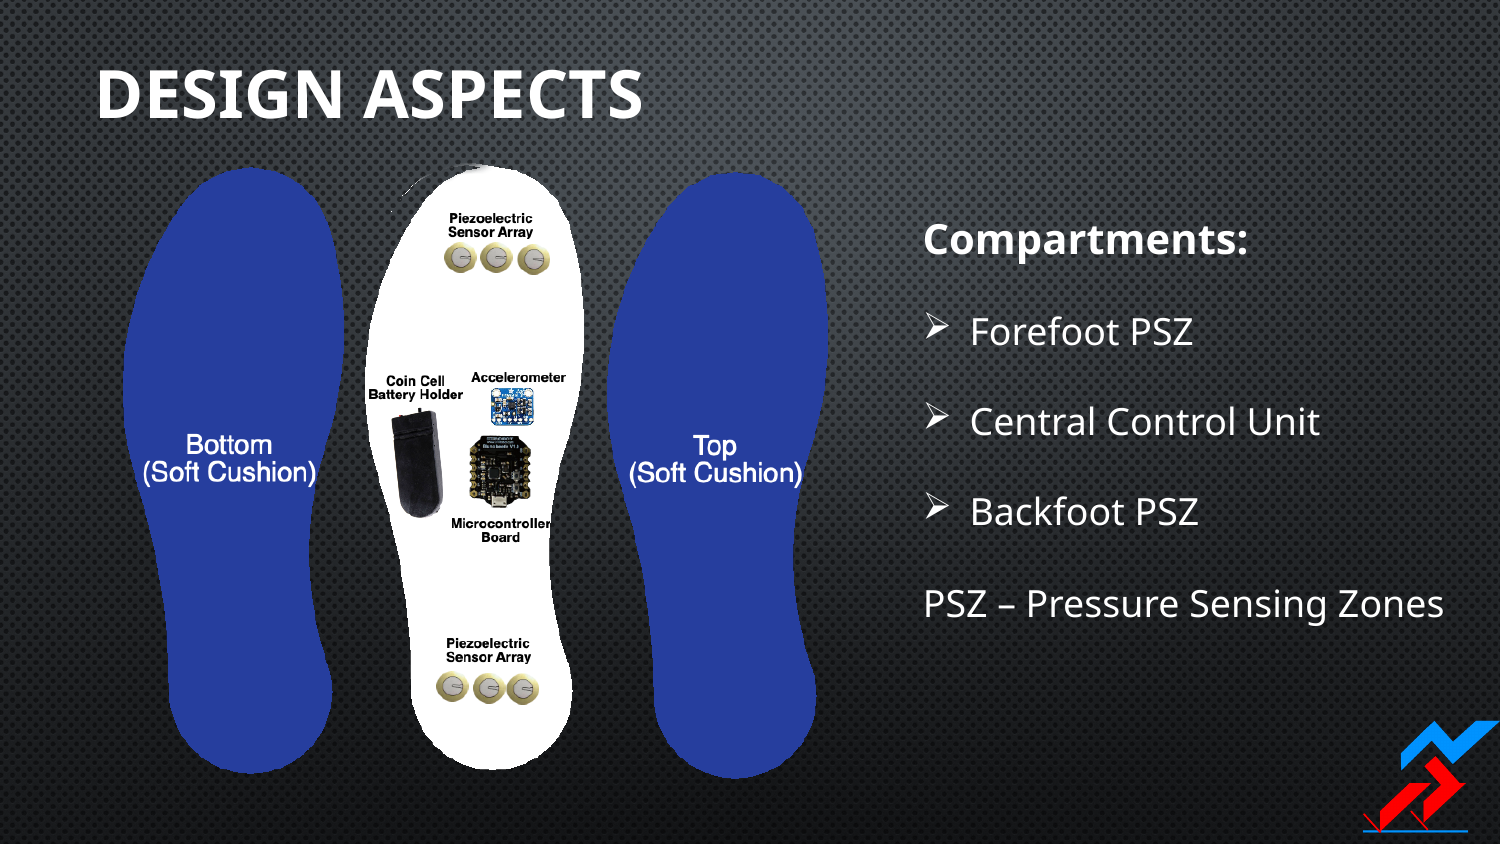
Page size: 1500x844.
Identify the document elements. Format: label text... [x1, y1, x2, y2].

title DESIGN ASPECTS [79, 36, 1199, 142]
text_box PSZ – Pressure Sensing Zones [969, 572, 1461, 633]
picture [0, 0, 1500, 844]
text_box Compartments: Forefoot PSZ Central Control Unit Backfoot PSZ [969, 155, 1489, 541]
